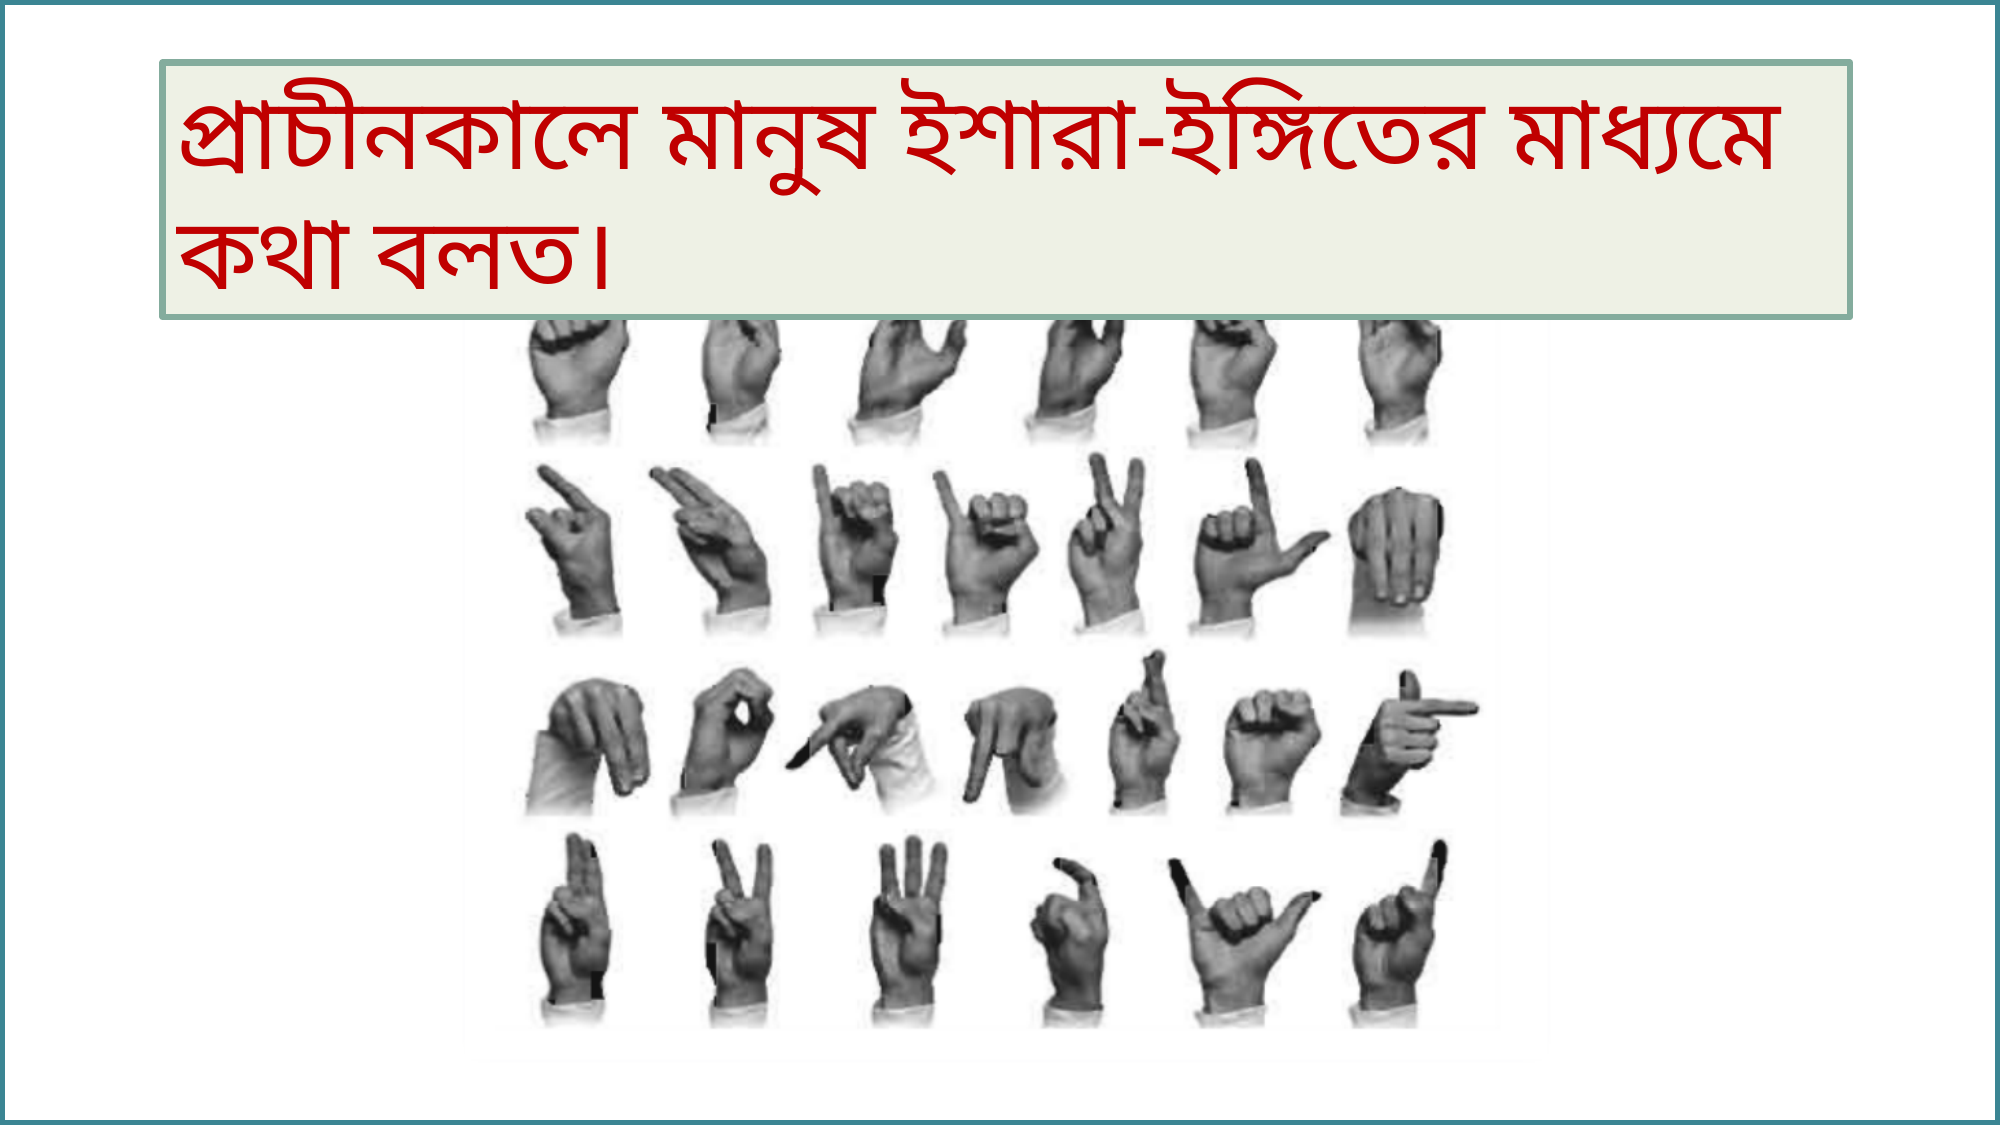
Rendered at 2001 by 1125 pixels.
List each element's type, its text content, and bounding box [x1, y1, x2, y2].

picture [462, 203, 1551, 1063]
text_box প্রাচীনকালে মানুষ ইশারা-ইঙ্গিতের মাধ্যমে কথা বলত। [161, 61, 1851, 318]
text_box [0, 0, 2000, 1125]
